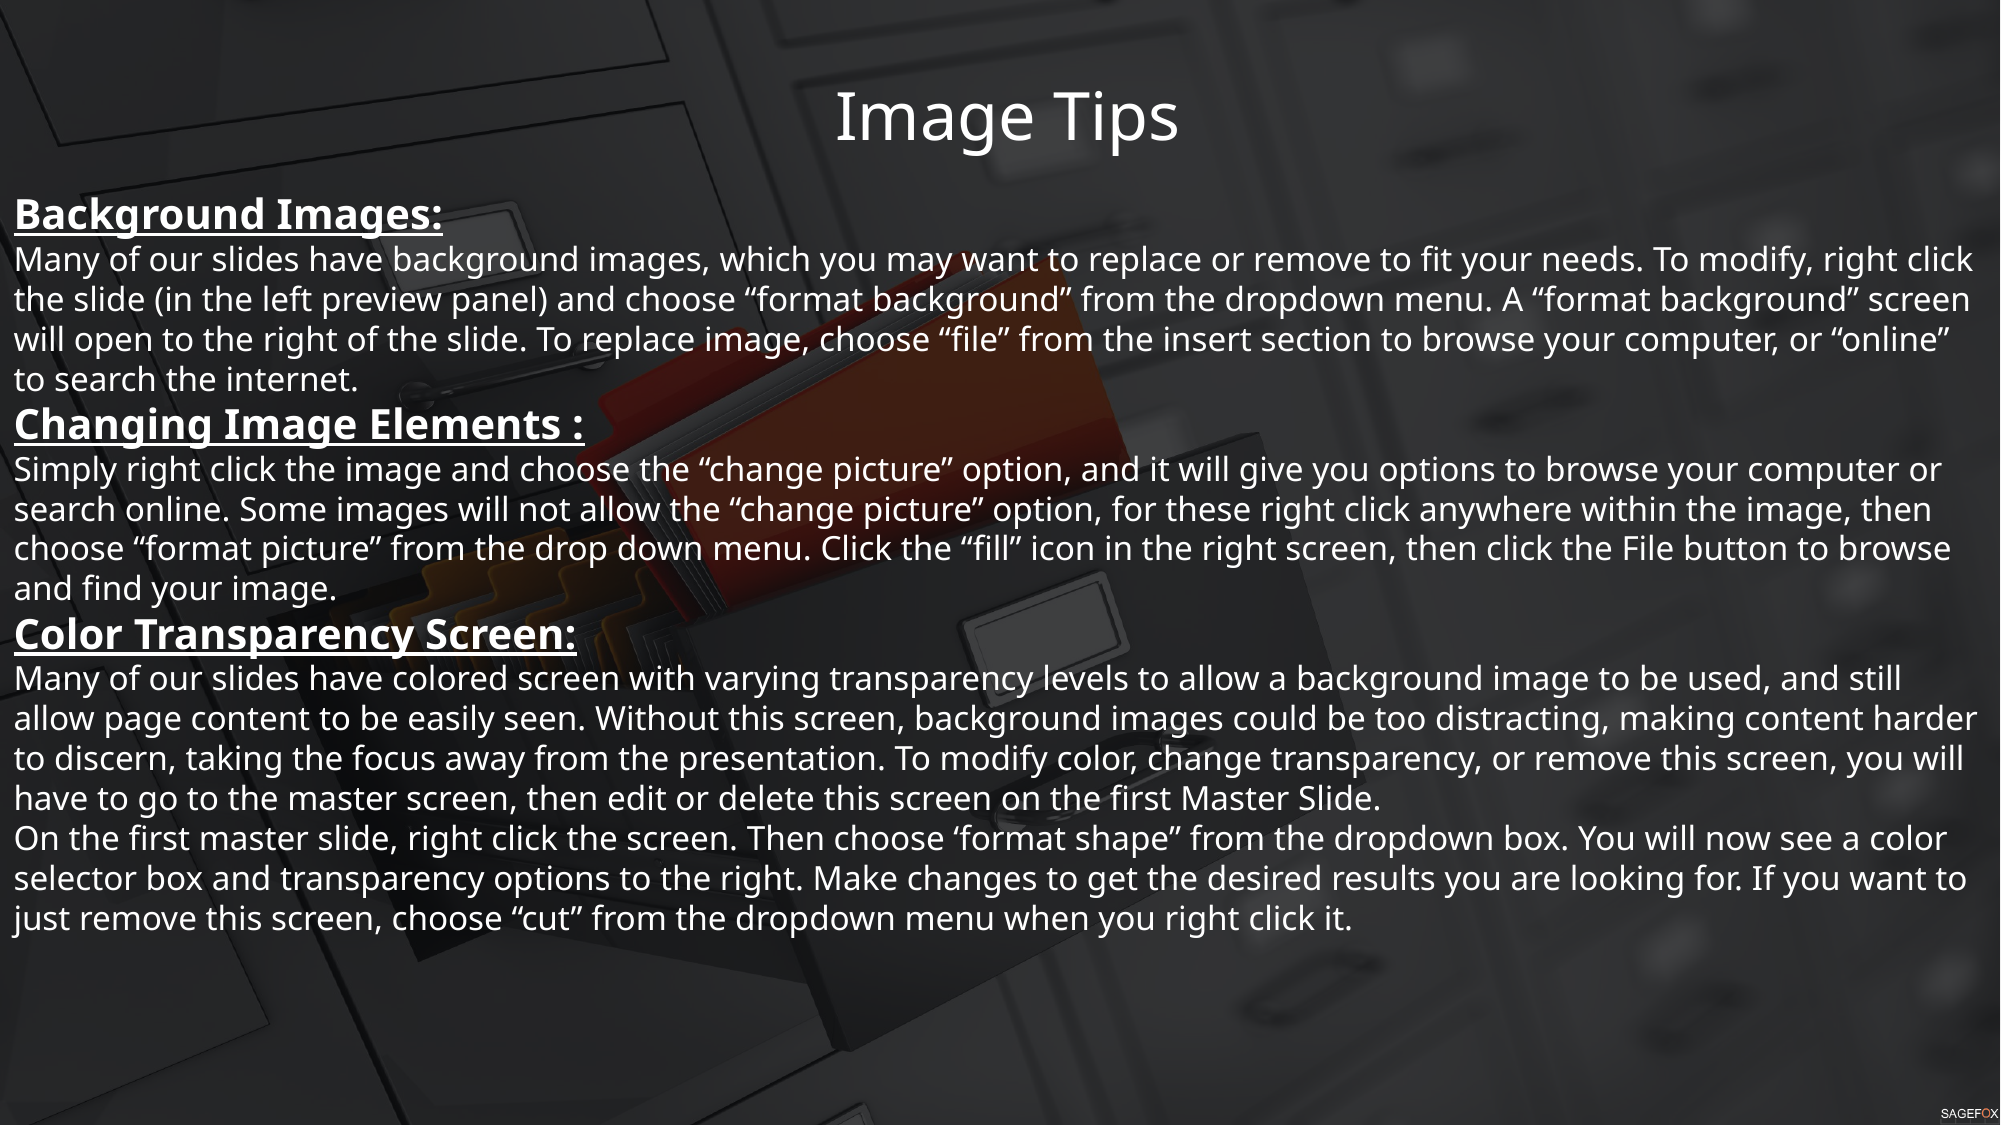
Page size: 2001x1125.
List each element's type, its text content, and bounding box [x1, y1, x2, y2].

title Image Tips [597, 59, 1420, 177]
text_box Background Images: Many of our slides have background images, which you may want to replace or remove to fit your needs. To modify, right click the slide (in the left preview panel) and choose “format background” from the dropdown menu. A “format background” screen will open to the right of the slide. To replace image, choose “file” from the insert section to browse your computer, or “online” to search the internet. Changing Image Elements : Simply right click the image and choose the “change picture” option, and it will give you options to browse your computer or search online. Some images will not allow the “change picture” option, for these right click anywhere within the image, then choose “format picture” from the drop down menu. Click the “fill” icon in the right screen, then click the File button to browse and find your image. Color Transparency Screen: Many of our slides have colored screen with varying transparency levels to allow a background image to be used, and still allow page content to be easily seen. Without this screen, background images could be too distracting, making content harder to discern, taking the focus away from the presentation. To modify color, change transparency, or remove this screen, you will have to go to the master screen, then edit or delete this screen on the first Master Slide. On the first master slide, right click the screen. Then choose ‘format shape” from the dropdown box. You will now see a color selector box and transparency options to the right. Make changes to get the desired results you are looking for. If you want to just remove this screen, choose “cut” from the dropdown menu when you right click it. [0, 0, 2000, 1125]
